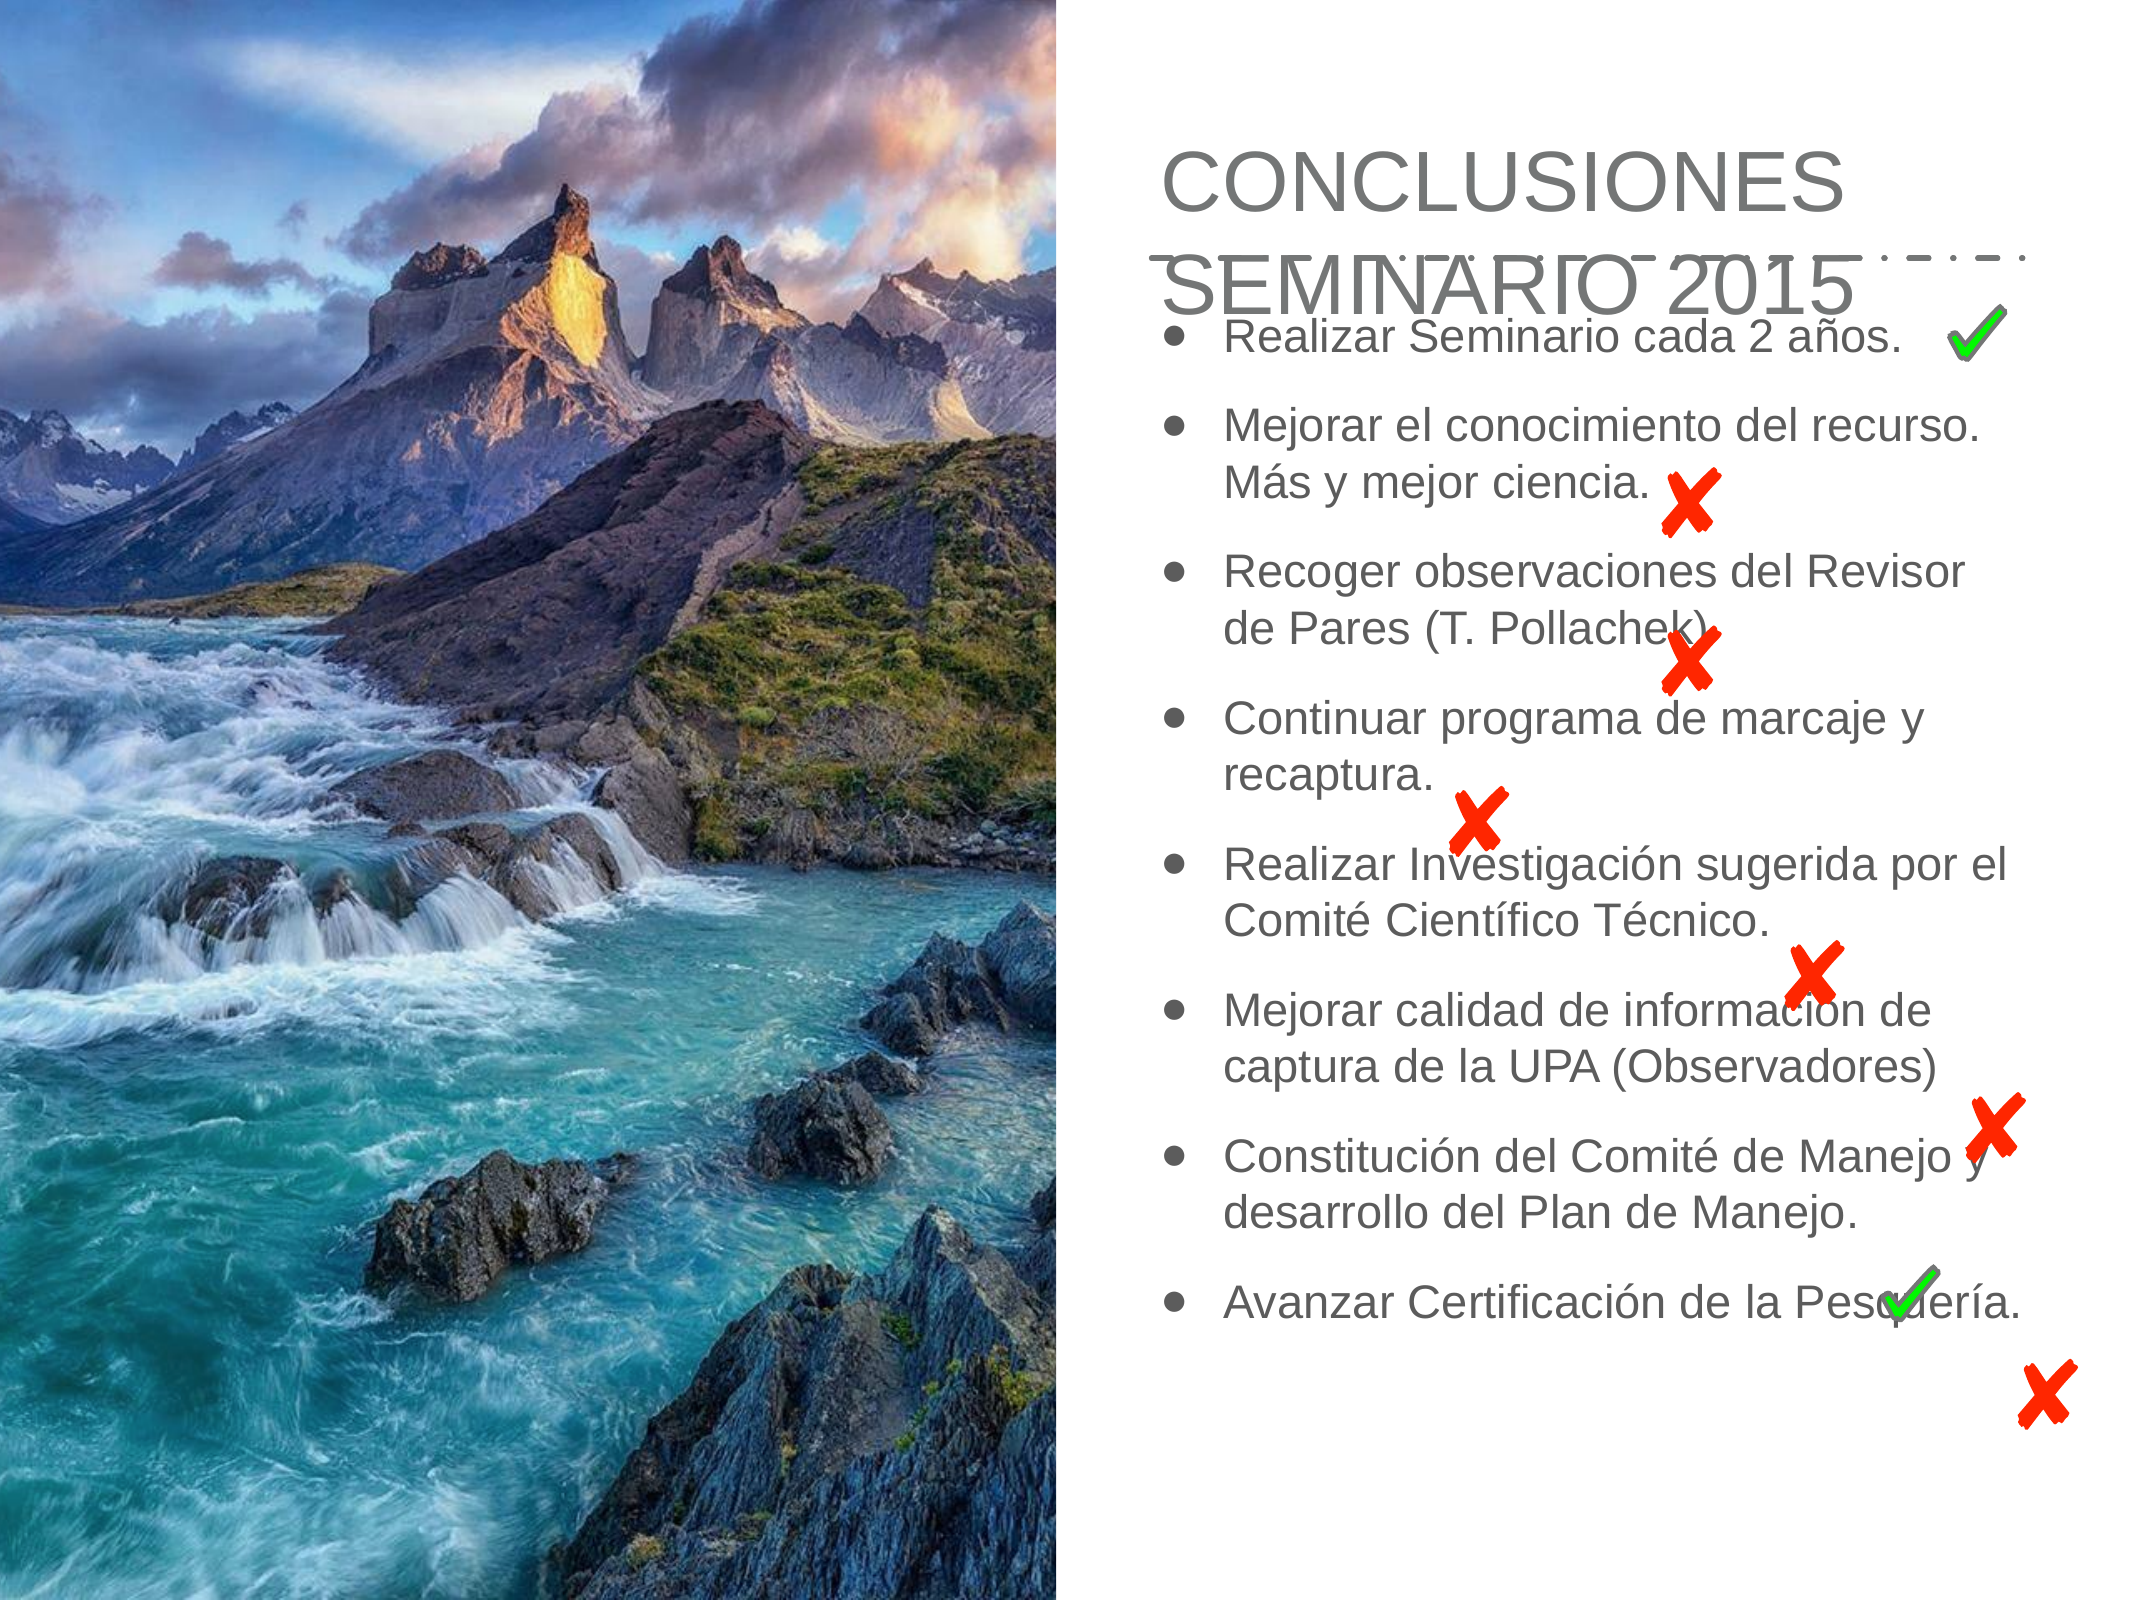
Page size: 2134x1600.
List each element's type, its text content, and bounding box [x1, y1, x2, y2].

list Realizar Seminario cada 2 años. Mejorar el conocimiento del recurso. Más y mejor ciencia. Recoger observaciones del Revisor de Pares (T. Pollachek) Continuar programa de marcaje y recaptura. Realizar Investigación sugerida por el Comité Científico Técnico. Mejorar calidad de información de captura de la UPA (Observadores) Constitución del Comité de Manejo y desarrollo del Plan de Manejo. Avanzar Certificación de la Pesquería. [1152, 296, 2038, 1483]
text_box [2017, 1358, 2079, 1430]
text_box [1784, 939, 1845, 1011]
text_box [1661, 625, 1722, 697]
title CONCLUSIONES SEMINARIO 2015 [1152, 117, 2038, 237]
text_box [1949, 306, 2006, 360]
text_box [1661, 467, 1722, 539]
text_box [1965, 1092, 2026, 1164]
text_box [1448, 785, 1510, 857]
text_box [1882, 1266, 1939, 1321]
picture [0, 0, 1057, 1600]
